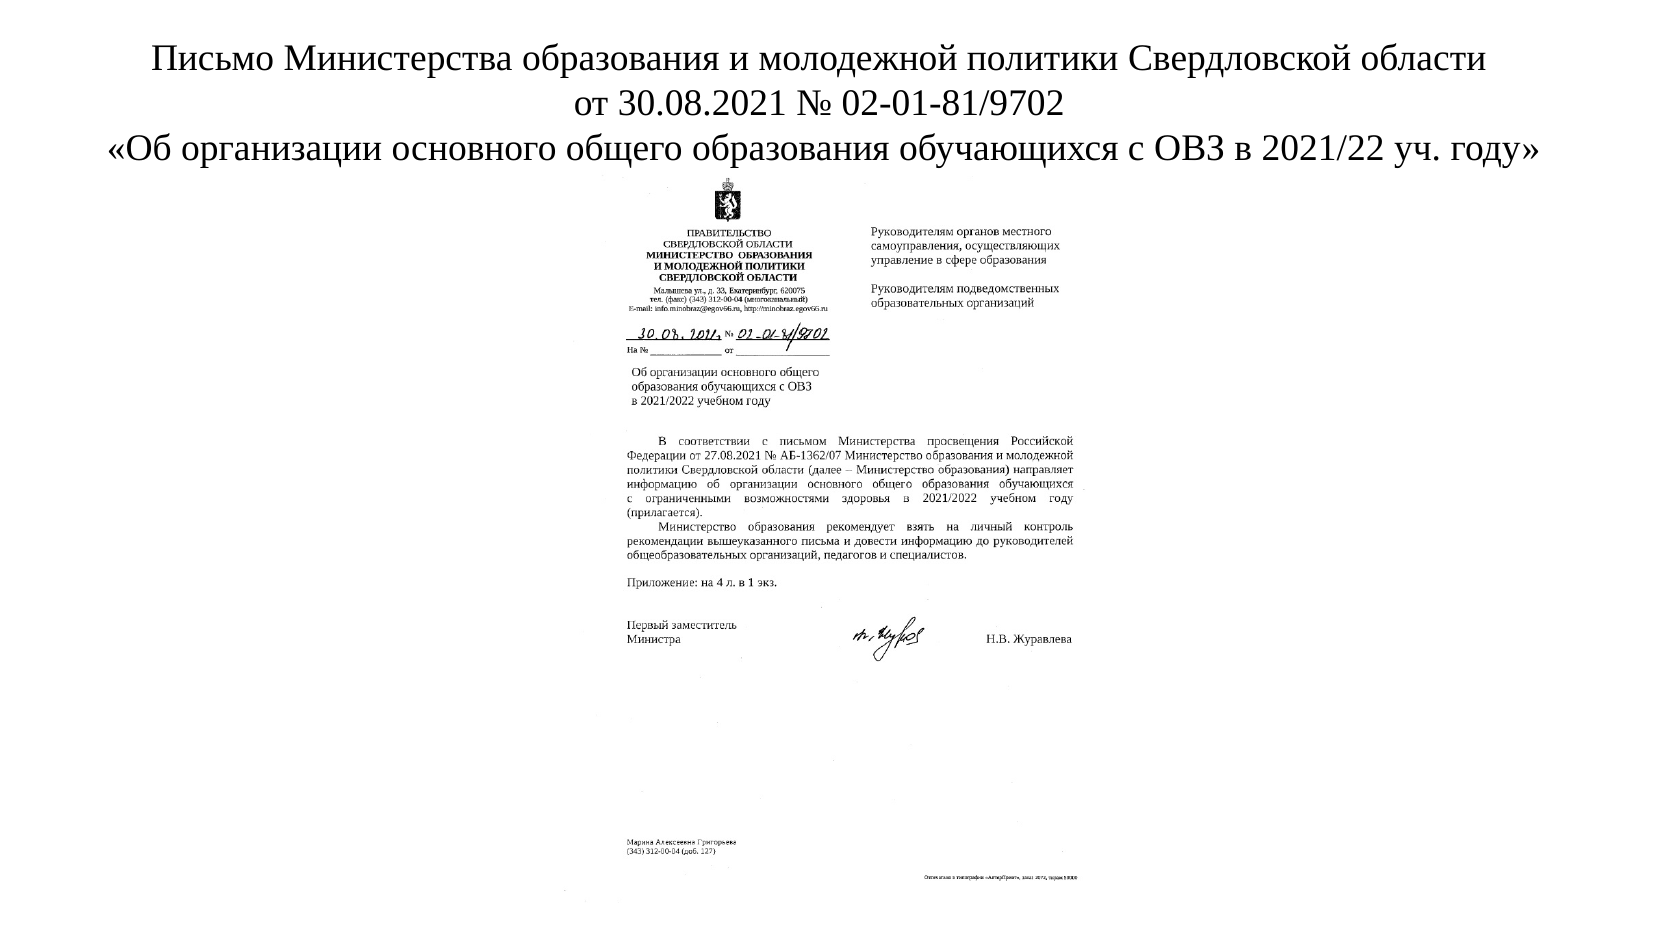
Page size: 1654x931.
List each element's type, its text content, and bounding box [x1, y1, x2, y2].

title Письмо Министерства образования и молодежной политики Свердловской области от 30.08.2021 № 02-01-81/9702 «Об организации основного общего образования обучающихся с ОВЗ в 2021/22 уч. году» [14, 0, 1634, 242]
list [562, 170, 1086, 903]
